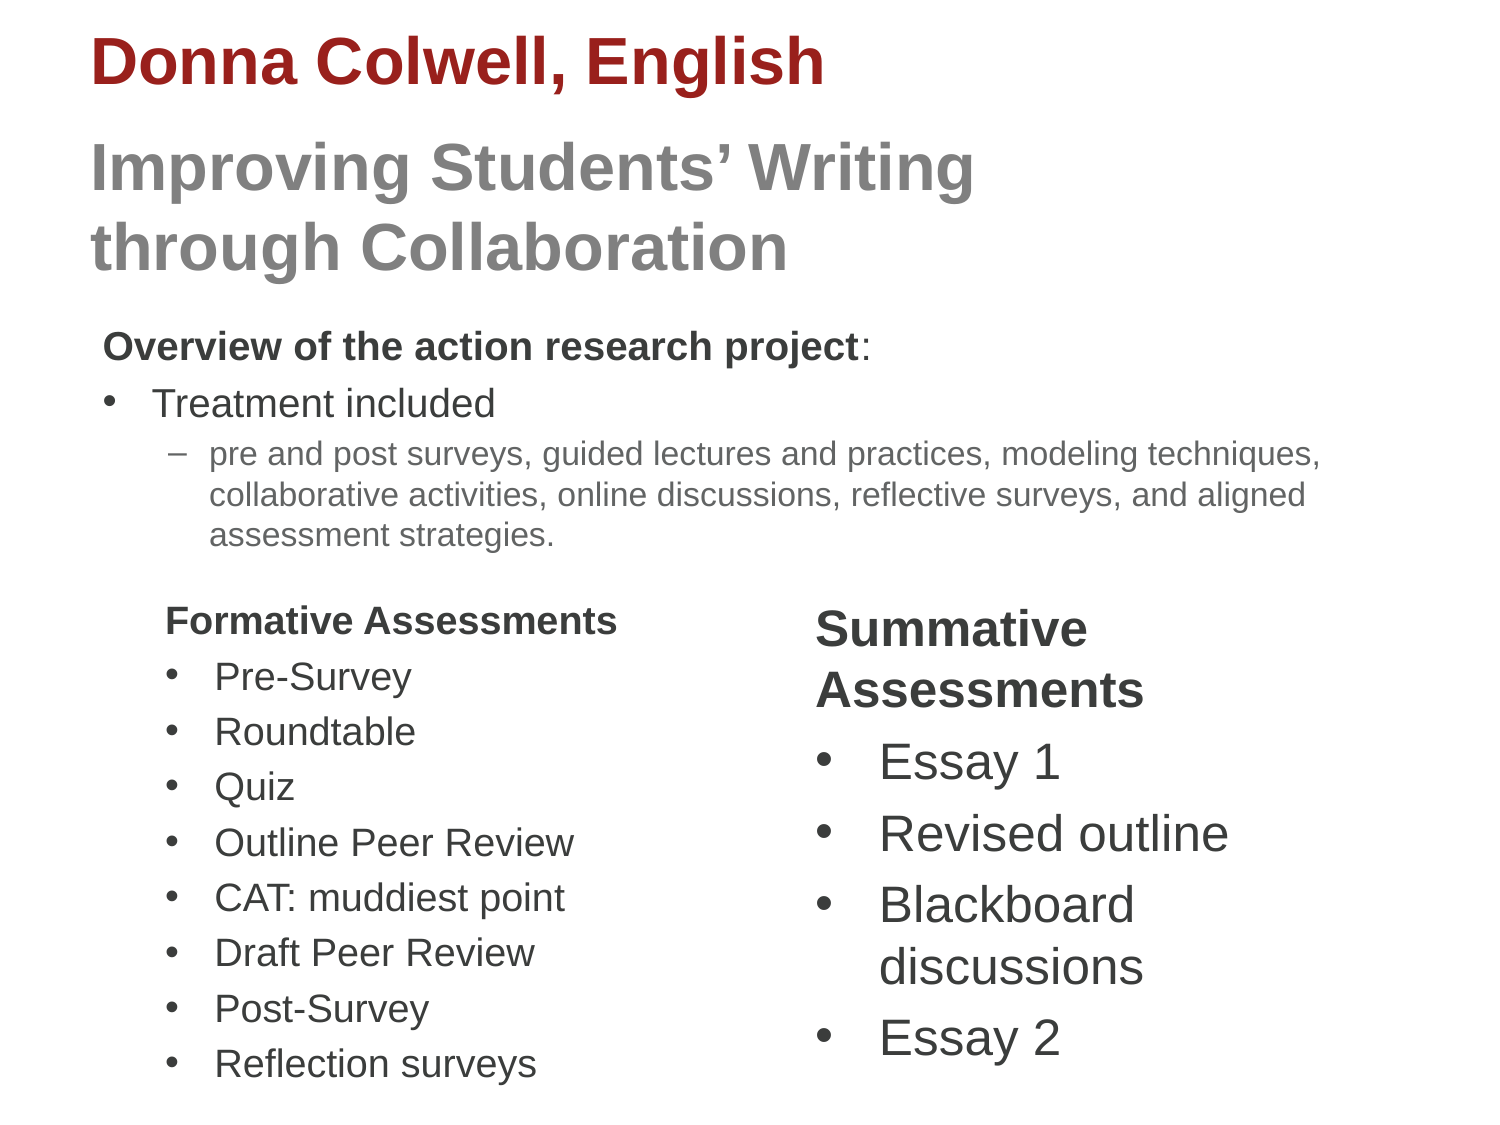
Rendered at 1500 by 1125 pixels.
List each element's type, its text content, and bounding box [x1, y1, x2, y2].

text_box Overview of the action research project: Treatment included pre and post surveys, guided lectures and practices, modeling techniques, collaborative activities, online discussions, reflective surveys, and aligned assessment strategies. [87, 312, 1425, 563]
list Formative Assessments Pre-Survey Roundtable Quiz Outline Peer Review CAT: muddiest point Draft Peer Review Post-Survey Reflection surveys [150, 587, 738, 1100]
list Summative Assessments Essay 1 Revised outline Blackboard discussions Essay 2 [800, 587, 1425, 1075]
title Donna Colwell, English Improving Students’ Writing through Collaboration [75, 24, 1313, 278]
